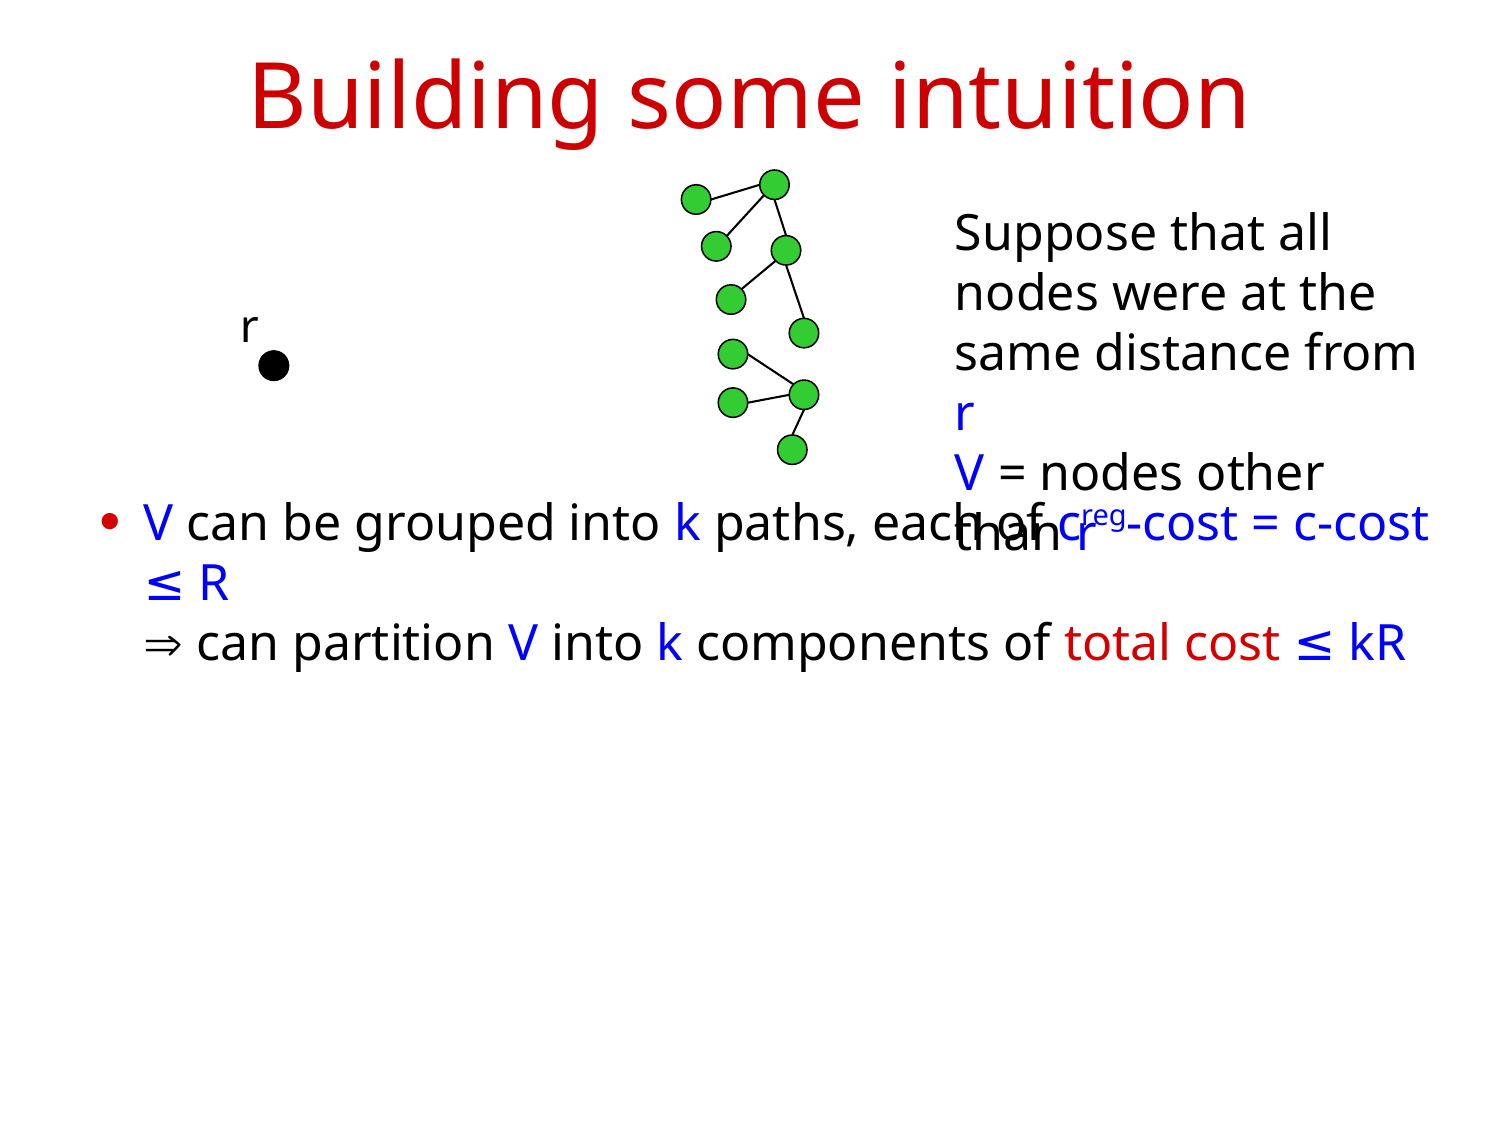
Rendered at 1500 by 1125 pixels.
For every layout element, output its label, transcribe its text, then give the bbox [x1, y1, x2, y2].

text_box [681, 184, 710, 215]
text_box [789, 318, 819, 348]
text_box [259, 359, 289, 381]
text_box [771, 236, 801, 265]
text_box Suppose that all nodes were at the same distance from r V = nodes other than r [940, 192, 1445, 568]
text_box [747, 394, 790, 403]
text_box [710, 184, 760, 200]
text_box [741, 260, 776, 290]
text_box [747, 353, 794, 385]
title Building some intuition [112, 23, 1388, 162]
text_box [759, 169, 790, 200]
text_box [790, 380, 819, 410]
text_box V can be grouped into k paths, each of creg-cost = c-cost ≤ R  can partition V into k components of total cost ≤ kR [84, 483, 1445, 678]
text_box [785, 264, 805, 319]
text_box r [224, 289, 289, 359]
text_box [777, 436, 808, 465]
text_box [726, 194, 765, 237]
text_box [718, 387, 747, 418]
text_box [774, 199, 787, 236]
text_box [701, 231, 732, 262]
text_box [718, 339, 748, 369]
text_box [792, 409, 805, 436]
text_box [716, 284, 746, 315]
